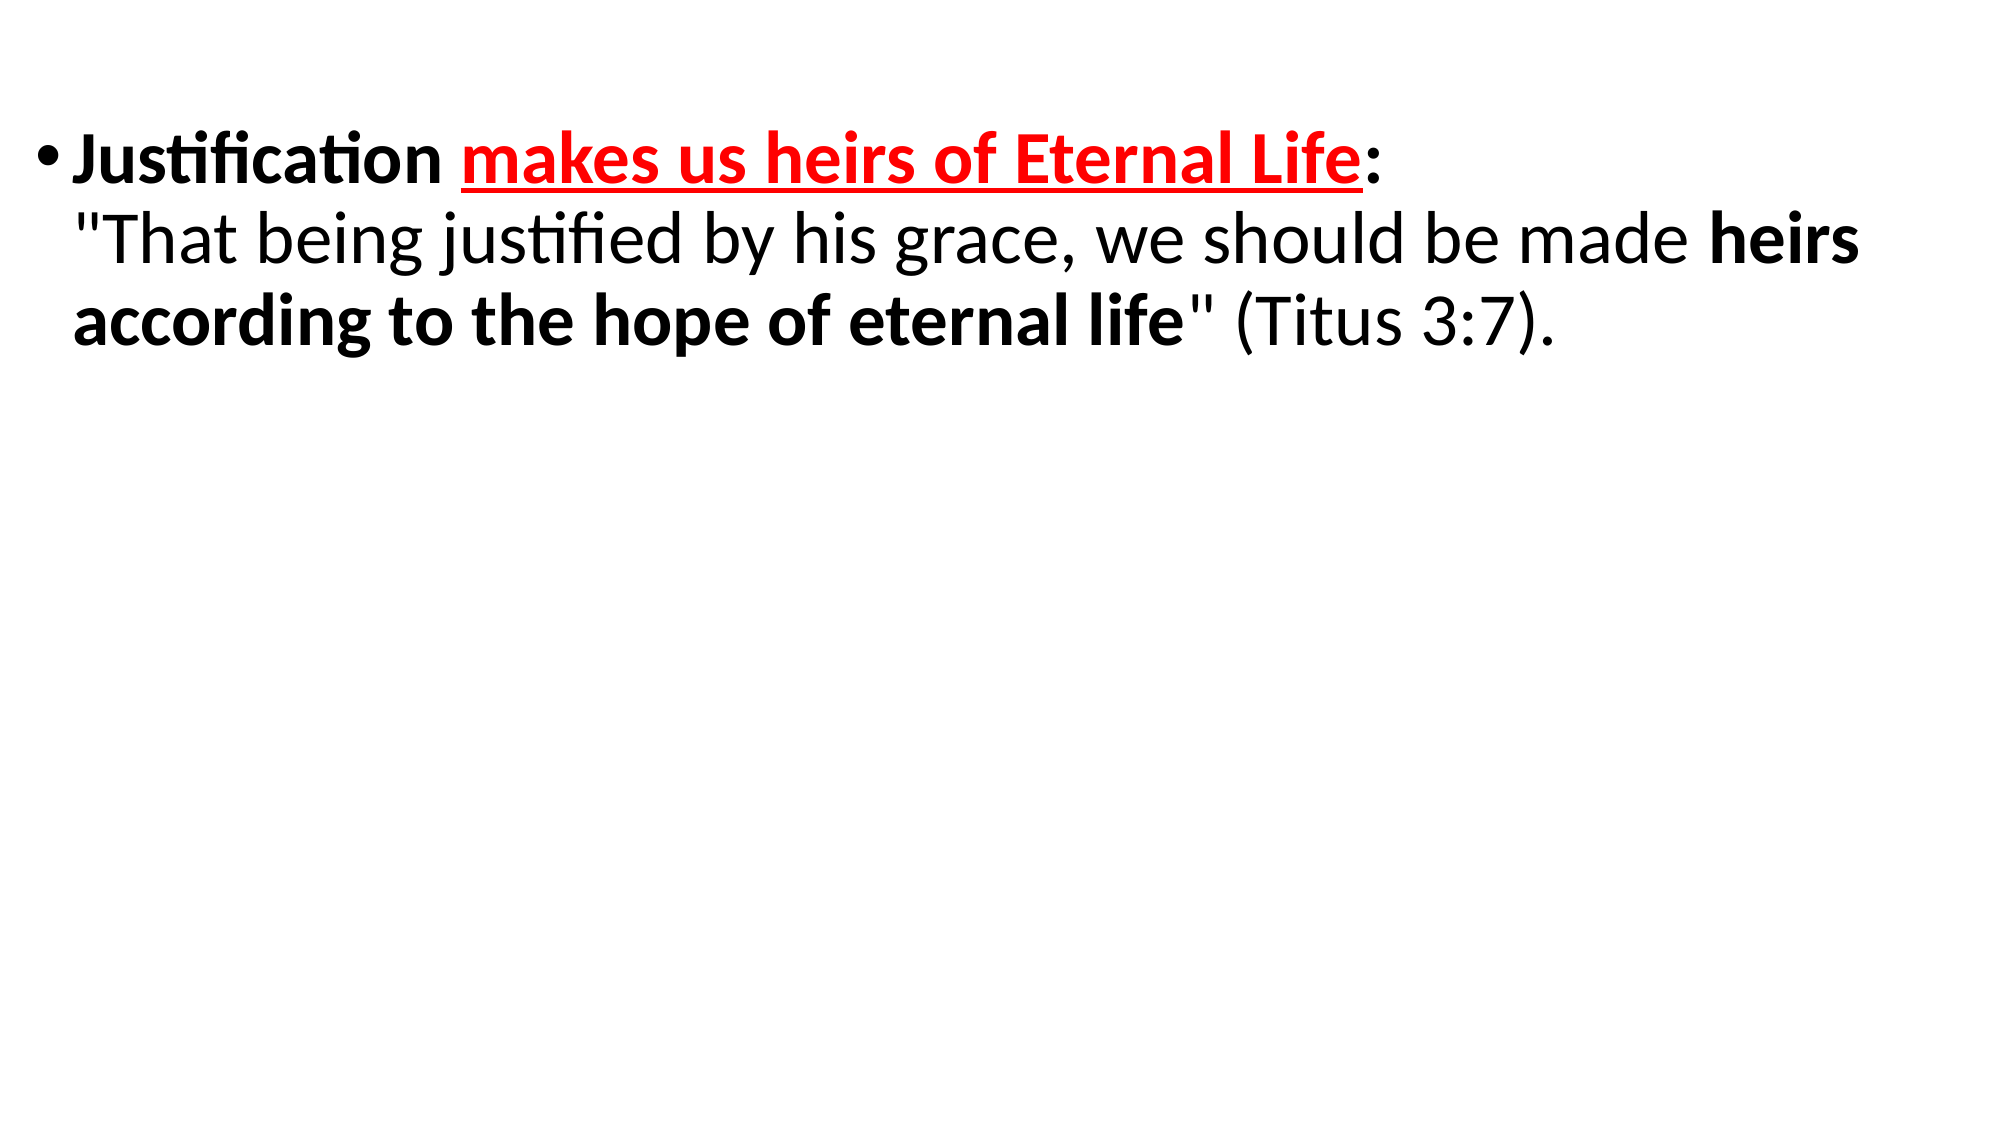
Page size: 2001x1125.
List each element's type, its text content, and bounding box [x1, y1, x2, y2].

list Justification makes us heirs of Eternal Life: "That being justified by his grace, we should be made heirs according to the hope of eternal life" (Titus 3:7). [19, 0, 1983, 1095]
